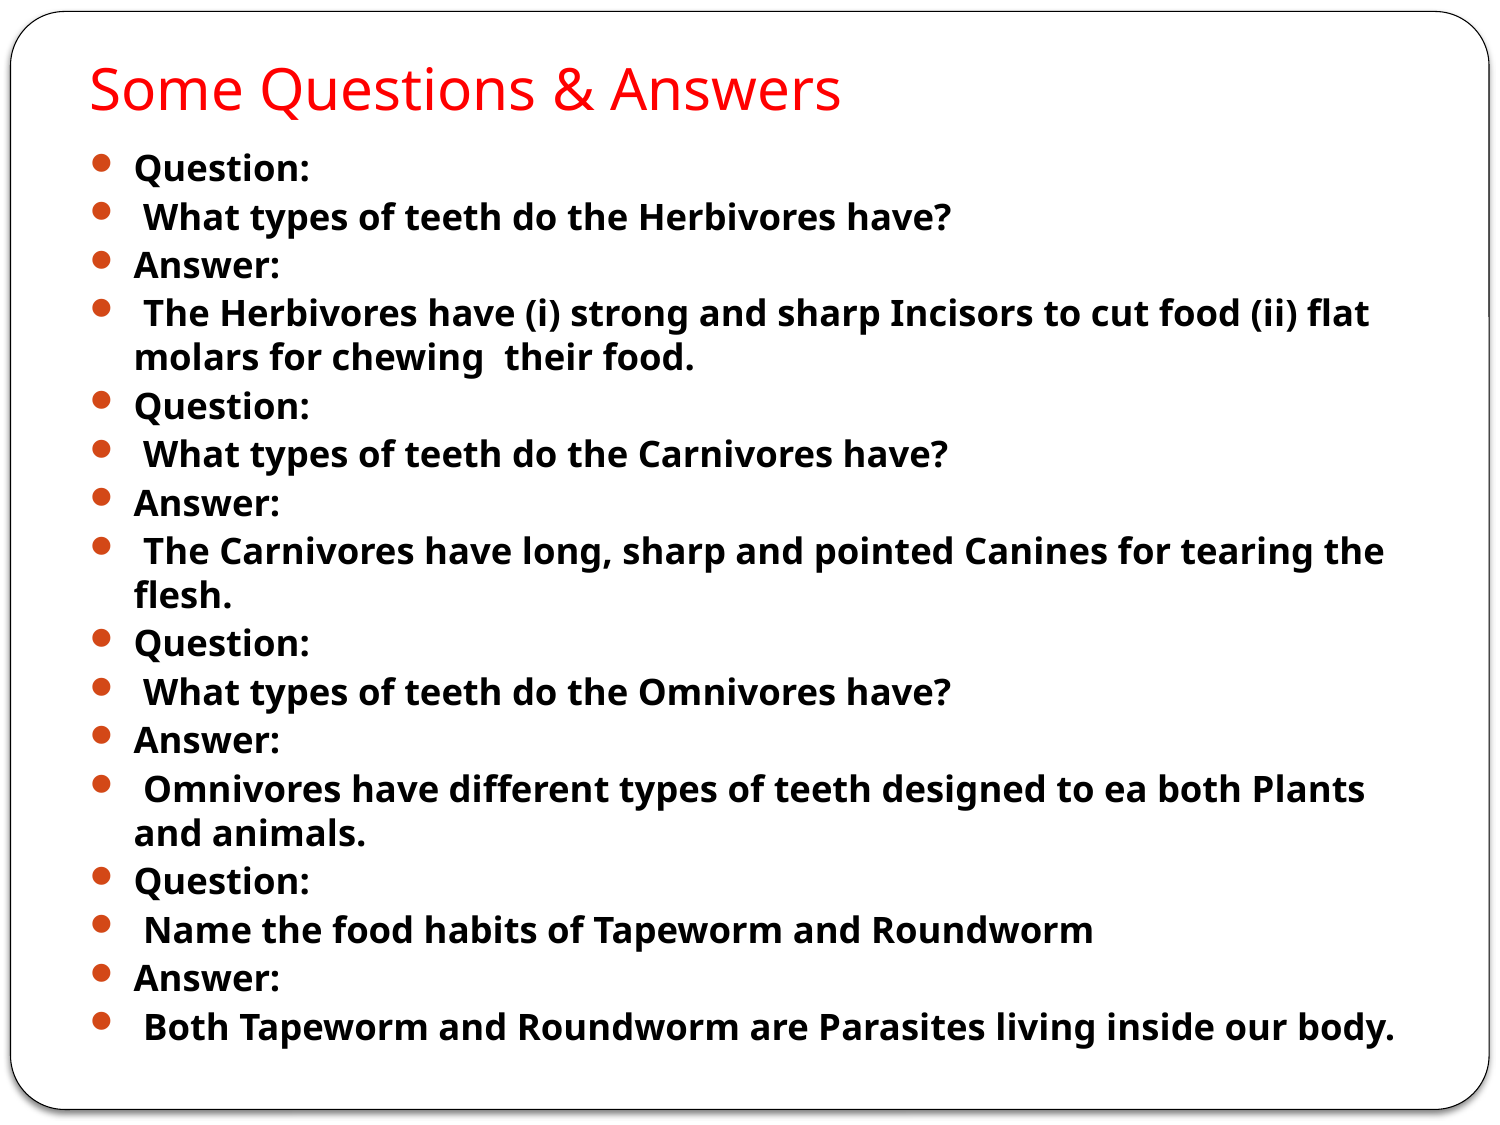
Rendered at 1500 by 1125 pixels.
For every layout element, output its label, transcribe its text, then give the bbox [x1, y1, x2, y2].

list Question: What types of teeth do the Herbivores have? Answer: The Herbivores have (i) strong and sharp Incisors to cut food (ii) flat molars for chewing their food. Question: What types of teeth do the Carnivores have? Answer: The Carnivores have long, sharp and pointed Canines for tearing the flesh. Question: What types of teeth do the Omnivores have? Answer: Omnivores have different types of teeth designed to ea both Plants and animals. Question: Name the food habits of Tapeworm and Roundworm Answer: Both Tapeworm and Roundworm are Parasites living inside our body. [75, 137, 1425, 1088]
title Some Questions & Answers [75, 45, 1425, 137]
